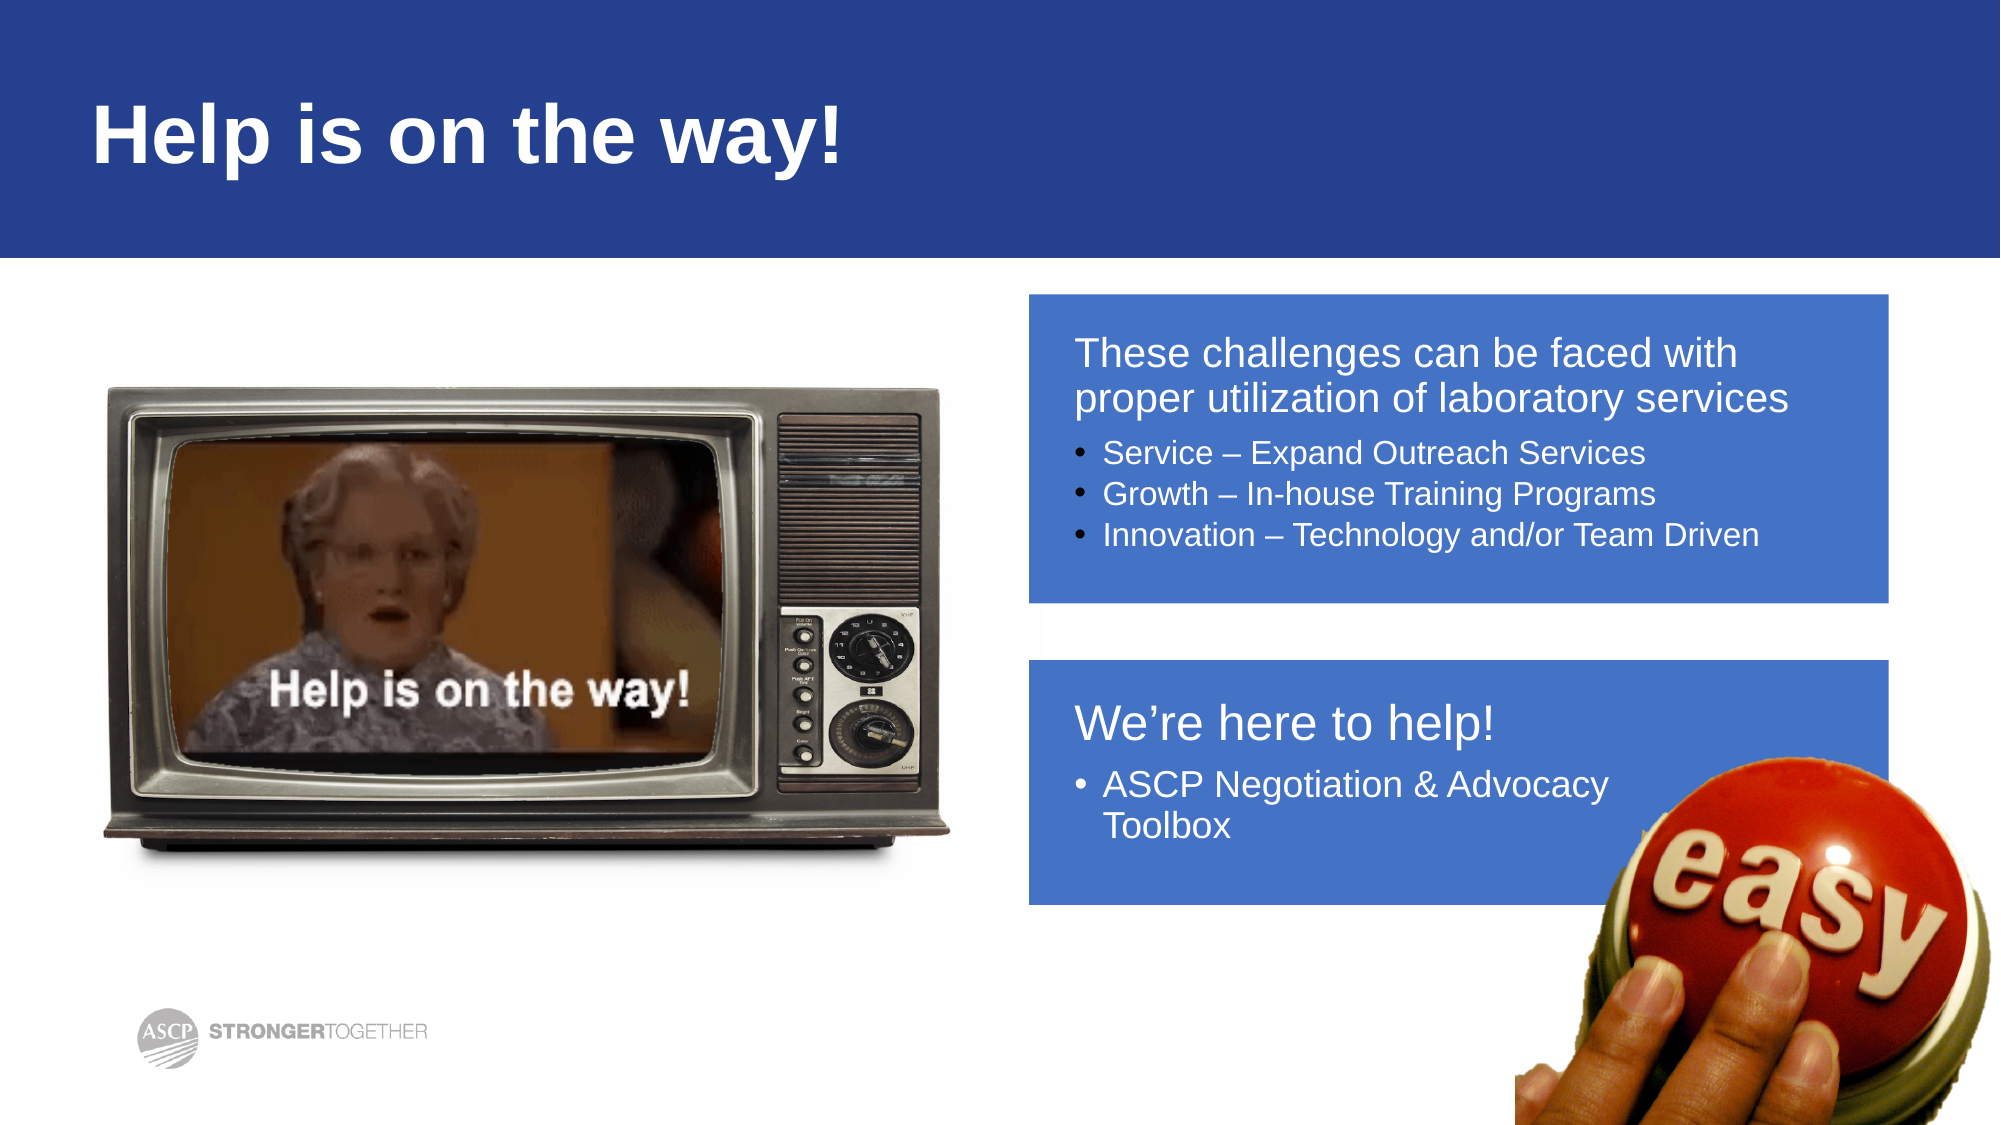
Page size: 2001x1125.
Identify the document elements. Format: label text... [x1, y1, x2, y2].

picture [0, 315, 897, 902]
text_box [897, 294, 1889, 934]
picture [1515, 723, 2000, 1125]
title Help is on the way! [76, 7, 1661, 266]
picture [137, 1008, 427, 1069]
